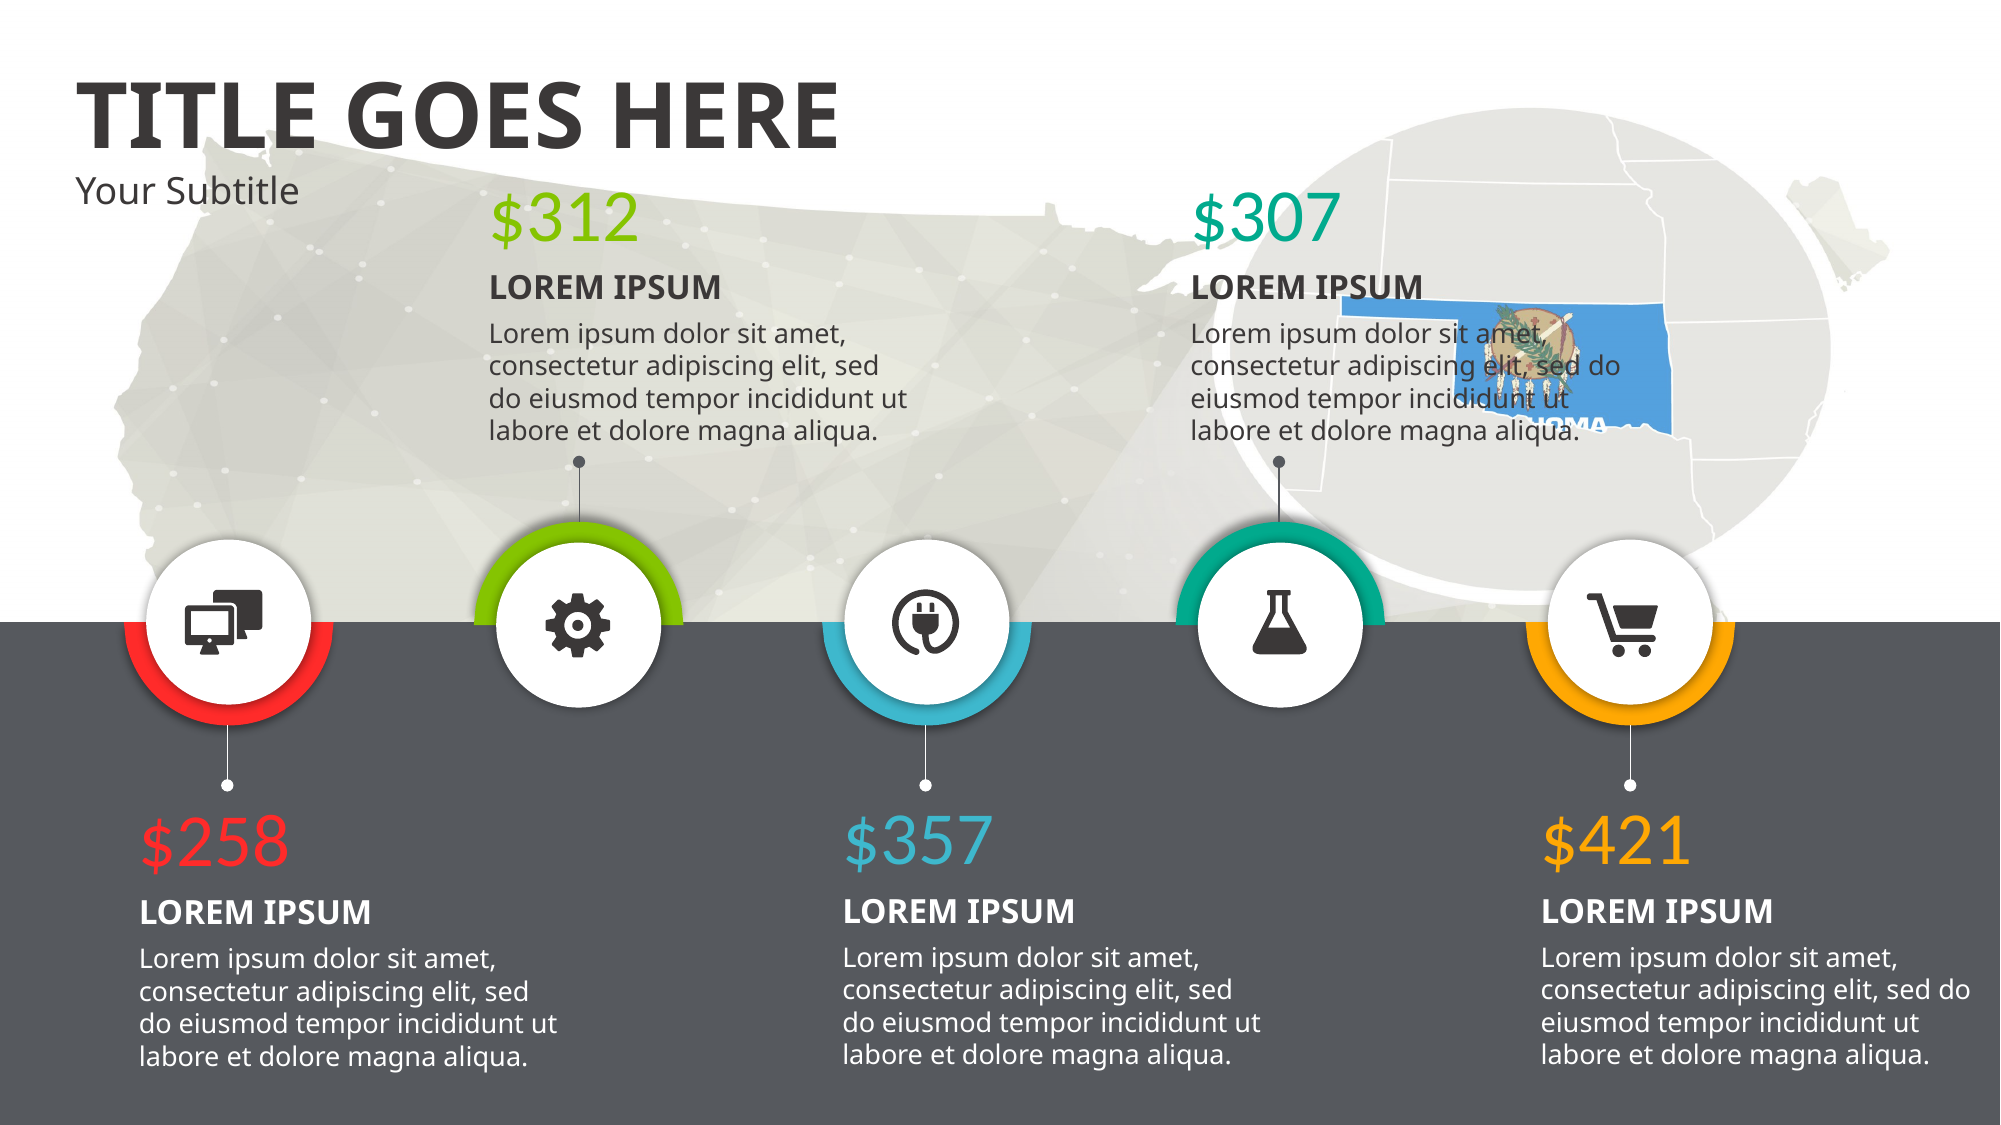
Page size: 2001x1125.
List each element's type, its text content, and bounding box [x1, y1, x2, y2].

text_box [145, 538, 313, 706]
text_box [821, 621, 1033, 727]
text_box STEP E [0, 0, 2000, 621]
text_box $357 LOREM IPSUM Lorem ipsum dolor sit amet, consectetur adipiscing elit, sed do eiusmod tempor incididunt ut labore et dolore magna aliqua. [827, 782, 1279, 1078]
text_box [1174, 520, 1387, 627]
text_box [892, 589, 960, 655]
text_box [1546, 538, 1714, 706]
text_box $312 LOREM IPSUM Lorem ipsum dolor sit amet, consectetur adipiscing elit, sed do eiusmod tempor incididunt ut labore et dolore magna aliqua. [473, 220, 926, 454]
text_box TITLE GOES HERE Your Subtitle [60, 49, 1036, 220]
text_box $258 LOREM IPSUM Lorem ipsum dolor sit amet, consectetur adipiscing elit, sed do eiusmod tempor incididunt ut labore et dolore magna aliqua. [123, 784, 584, 1079]
text_box [0, 621, 2000, 1125]
text_box $307 LOREM IPSUM Lorem ipsum dolor sit amet, consectetur adipiscing elit, sed do eiusmod tempor incididunt ut labore et dolore magna aliqua. [1175, 158, 1651, 454]
text_box [495, 541, 663, 709]
text_box $421 LOREM IPSUM Lorem ipsum dolor sit amet, consectetur adipiscing elit, sed do eiusmod tempor incididunt ut labore et dolore magna aliqua. [1525, 782, 2000, 1078]
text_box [184, 589, 263, 655]
text_box [1252, 590, 1307, 655]
text_box [1524, 621, 1737, 727]
text_box [122, 621, 335, 727]
text_box [843, 538, 1011, 706]
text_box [1586, 593, 1658, 658]
text_box [472, 520, 685, 627]
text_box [545, 593, 611, 658]
text_box [1196, 541, 1364, 709]
